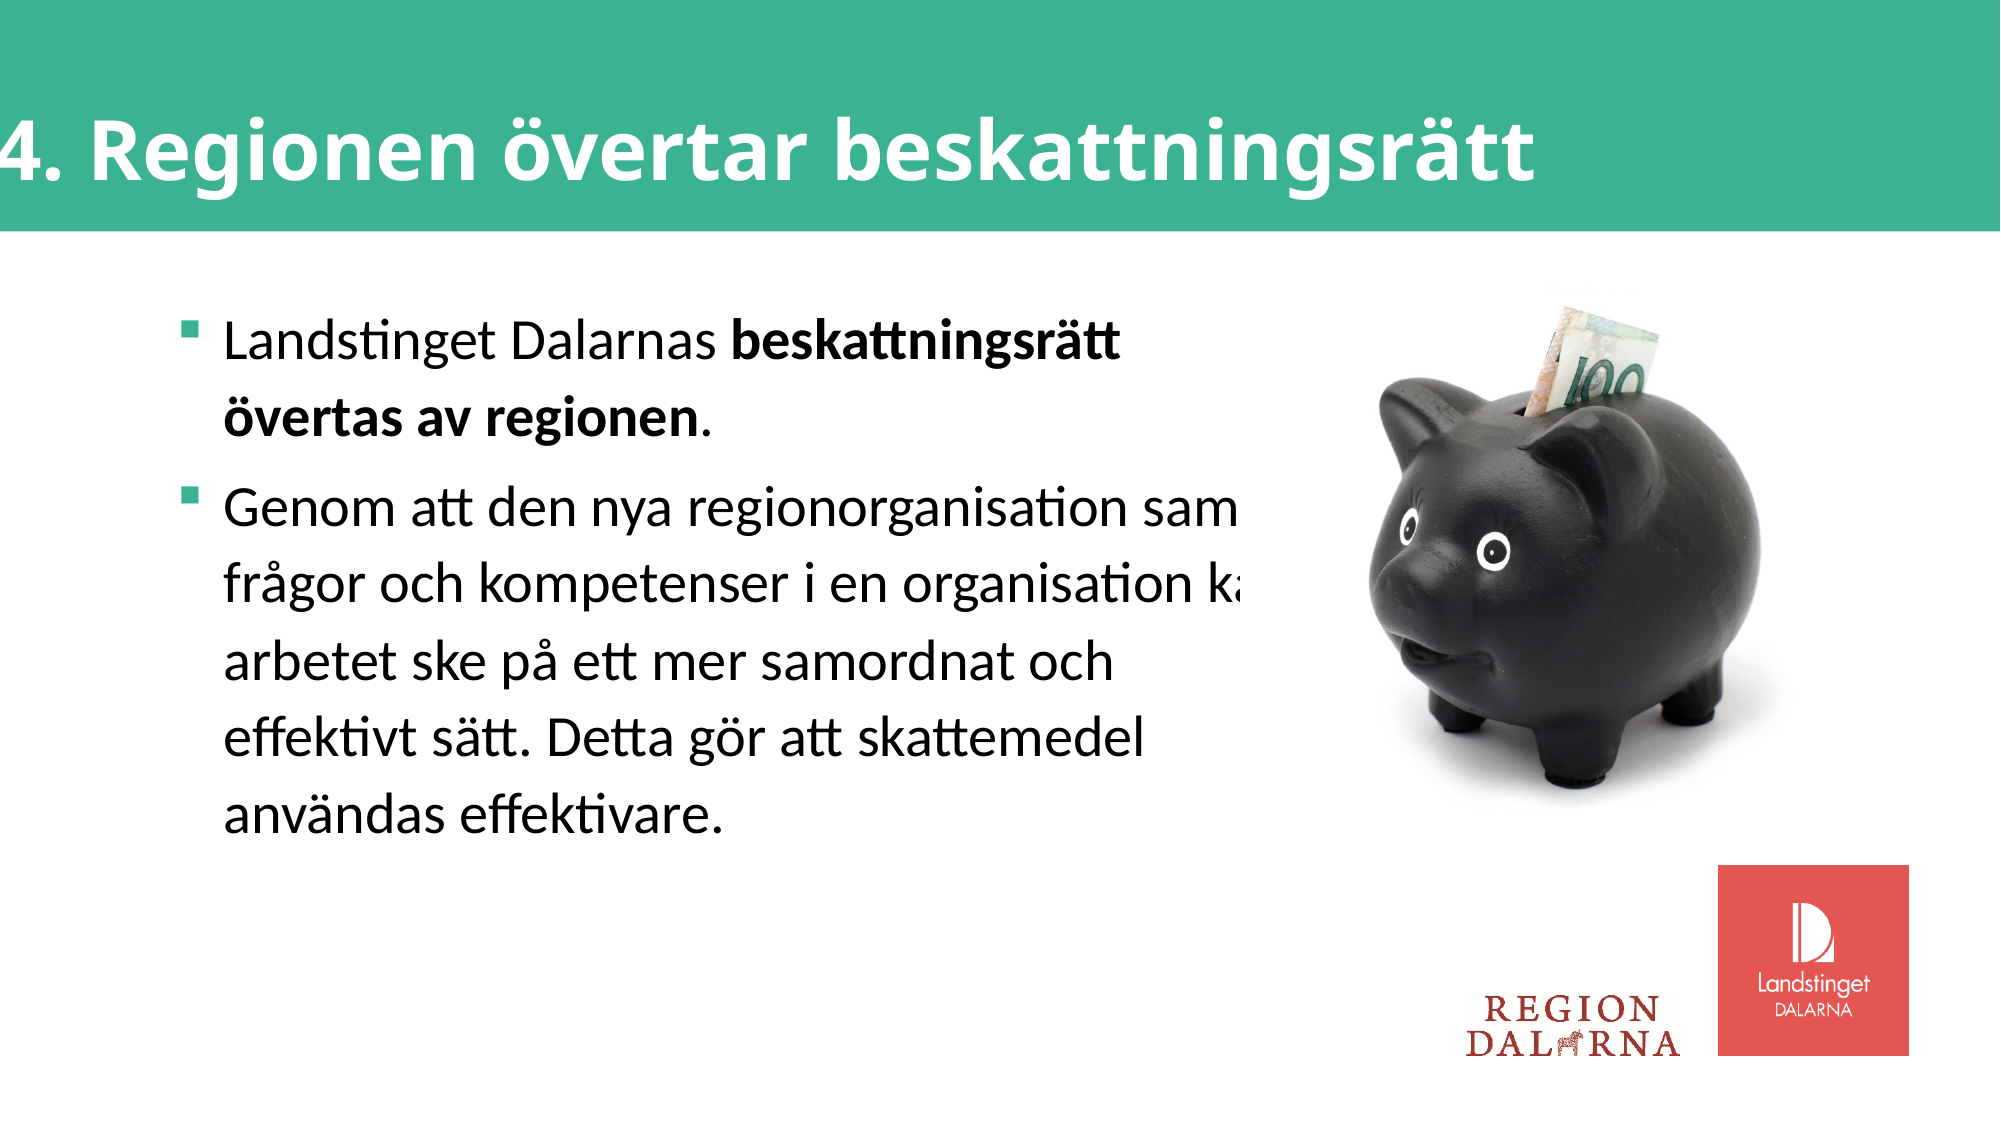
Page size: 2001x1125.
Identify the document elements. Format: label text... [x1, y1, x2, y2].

picture [1466, 995, 1680, 1056]
picture [1240, 252, 1829, 841]
title 4. Regionen övertar beskattningsrätt [0, 76, 1749, 232]
text_box [0, 0, 2000, 232]
text_box Landstinget Dalarnas beskattningsrätt övertas av regionen. Genom att den nya regionorganisation samlar frågor och kompetenser i en organisation kan arbetet ske på ett mer samordnat och effektivt sätt. Detta gör att skattemedel användas effektivare. [161, 286, 1318, 853]
picture [1718, 865, 1909, 1056]
